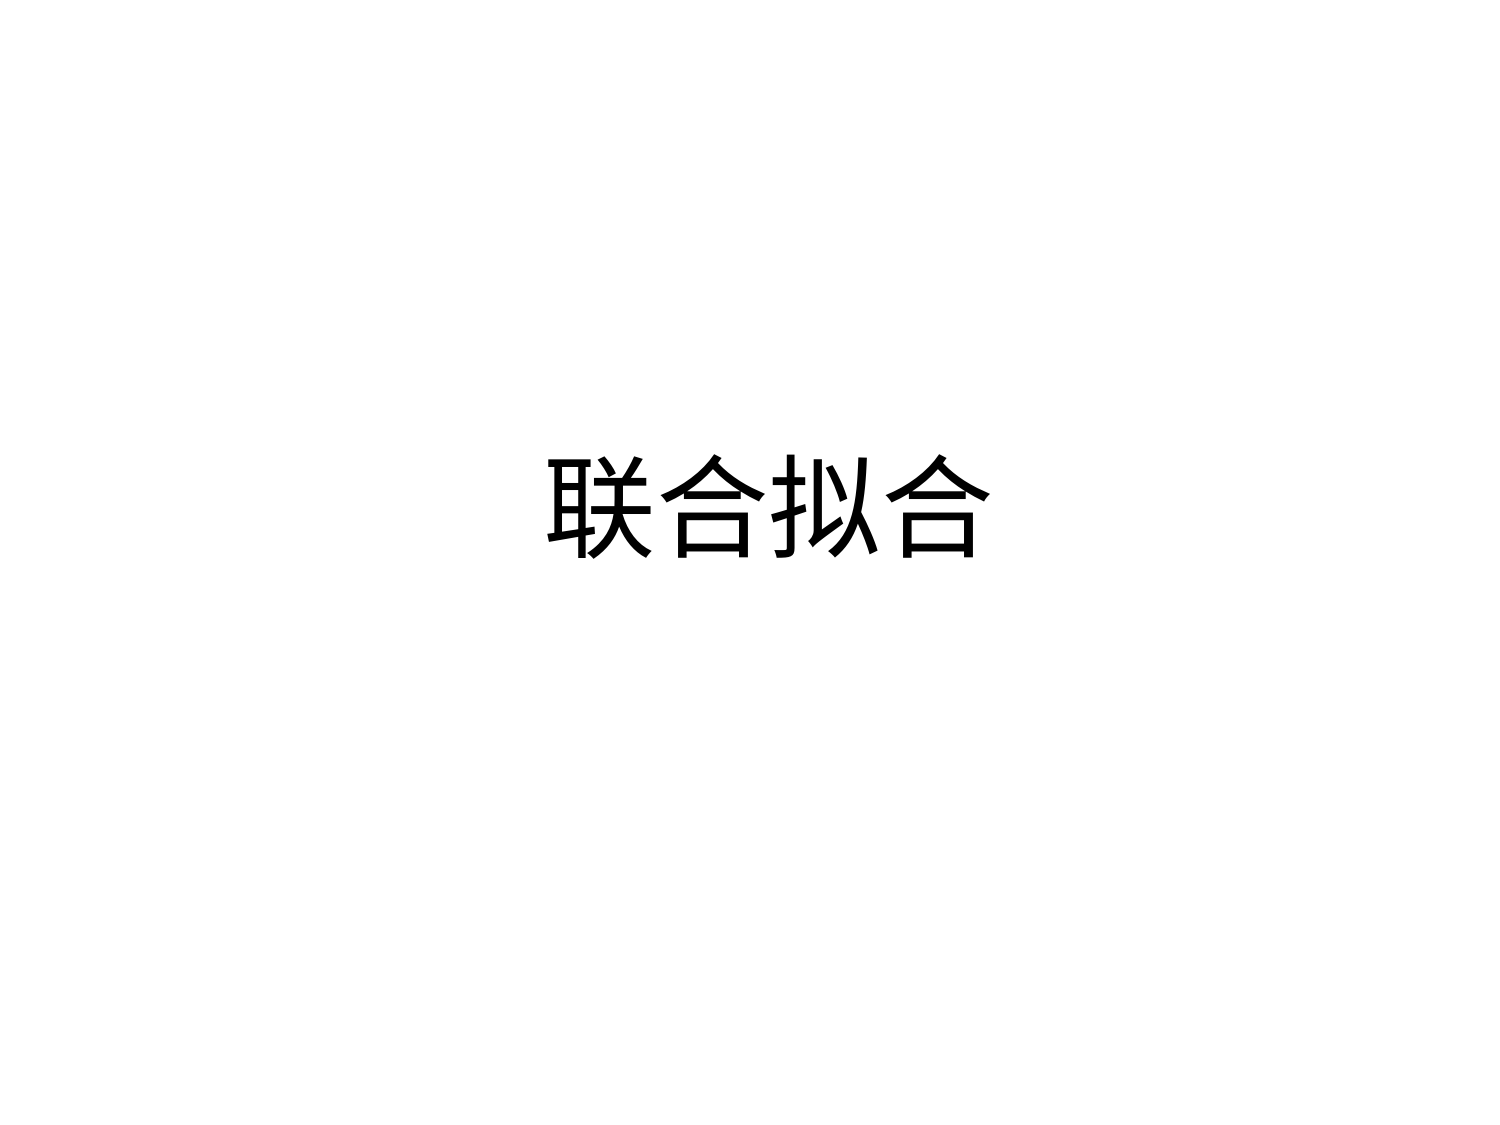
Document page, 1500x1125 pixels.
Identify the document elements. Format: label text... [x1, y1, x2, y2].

text_box 联合拟合 [178, 430, 1359, 597]
